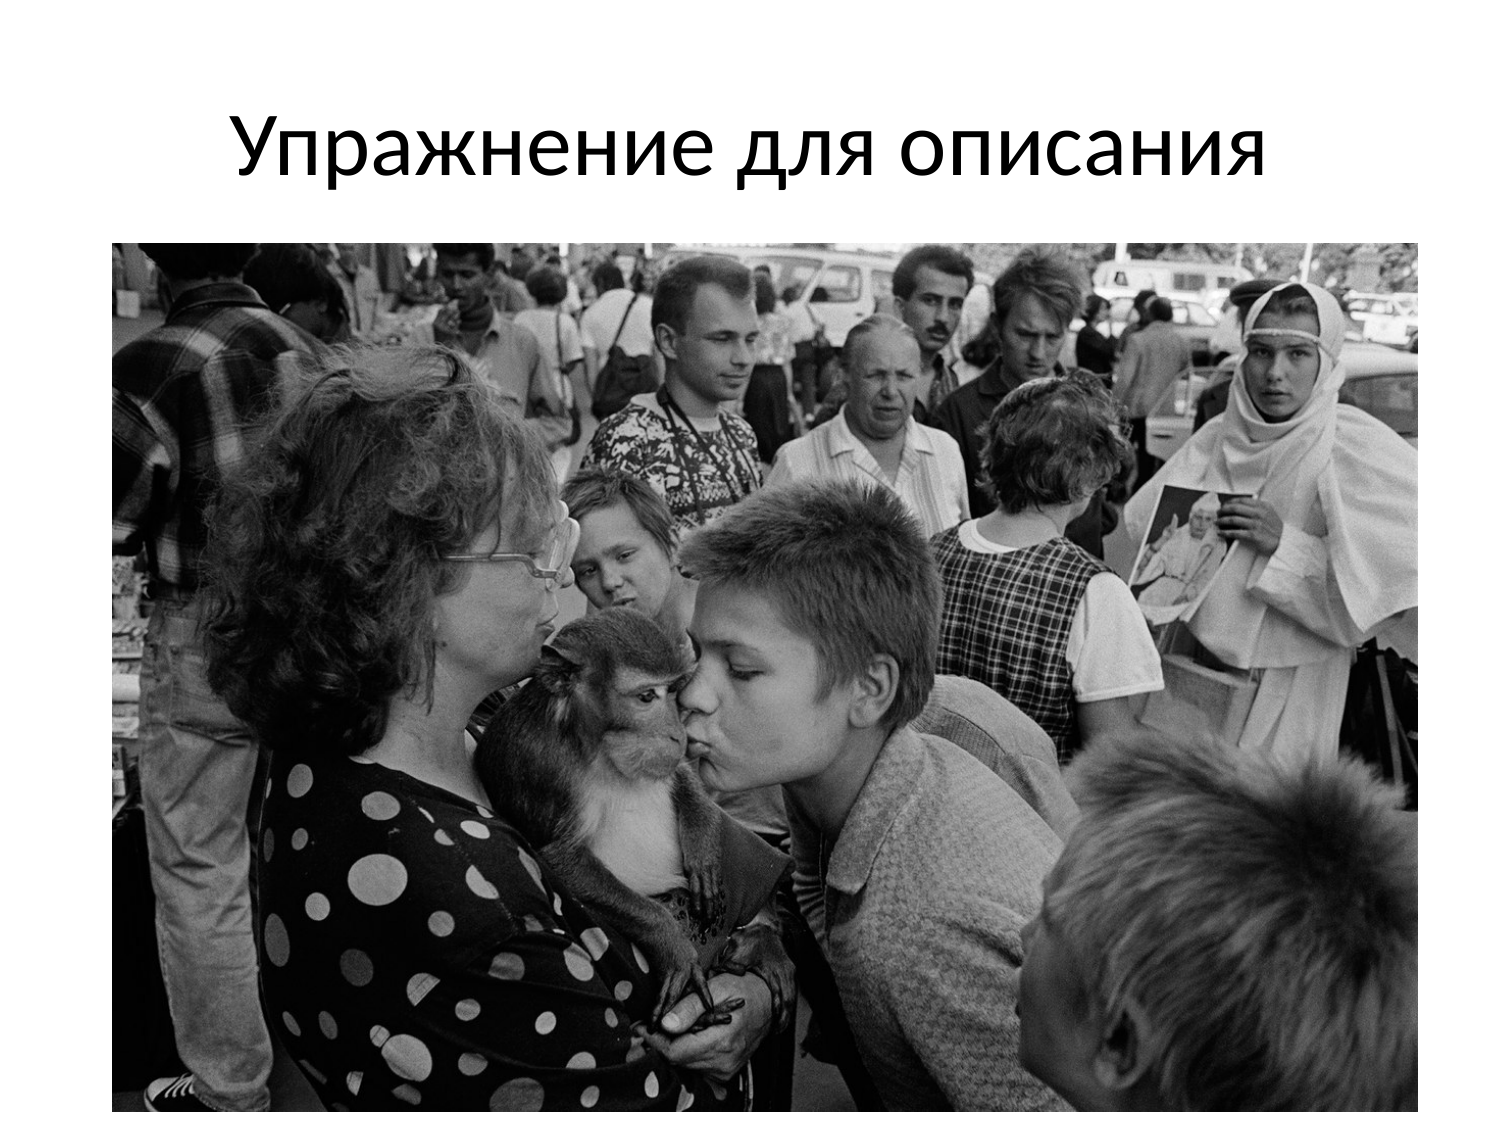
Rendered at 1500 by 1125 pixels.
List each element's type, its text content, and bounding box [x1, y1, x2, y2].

title Упражнение для описания [75, 45, 1425, 233]
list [111, 243, 1418, 1112]
